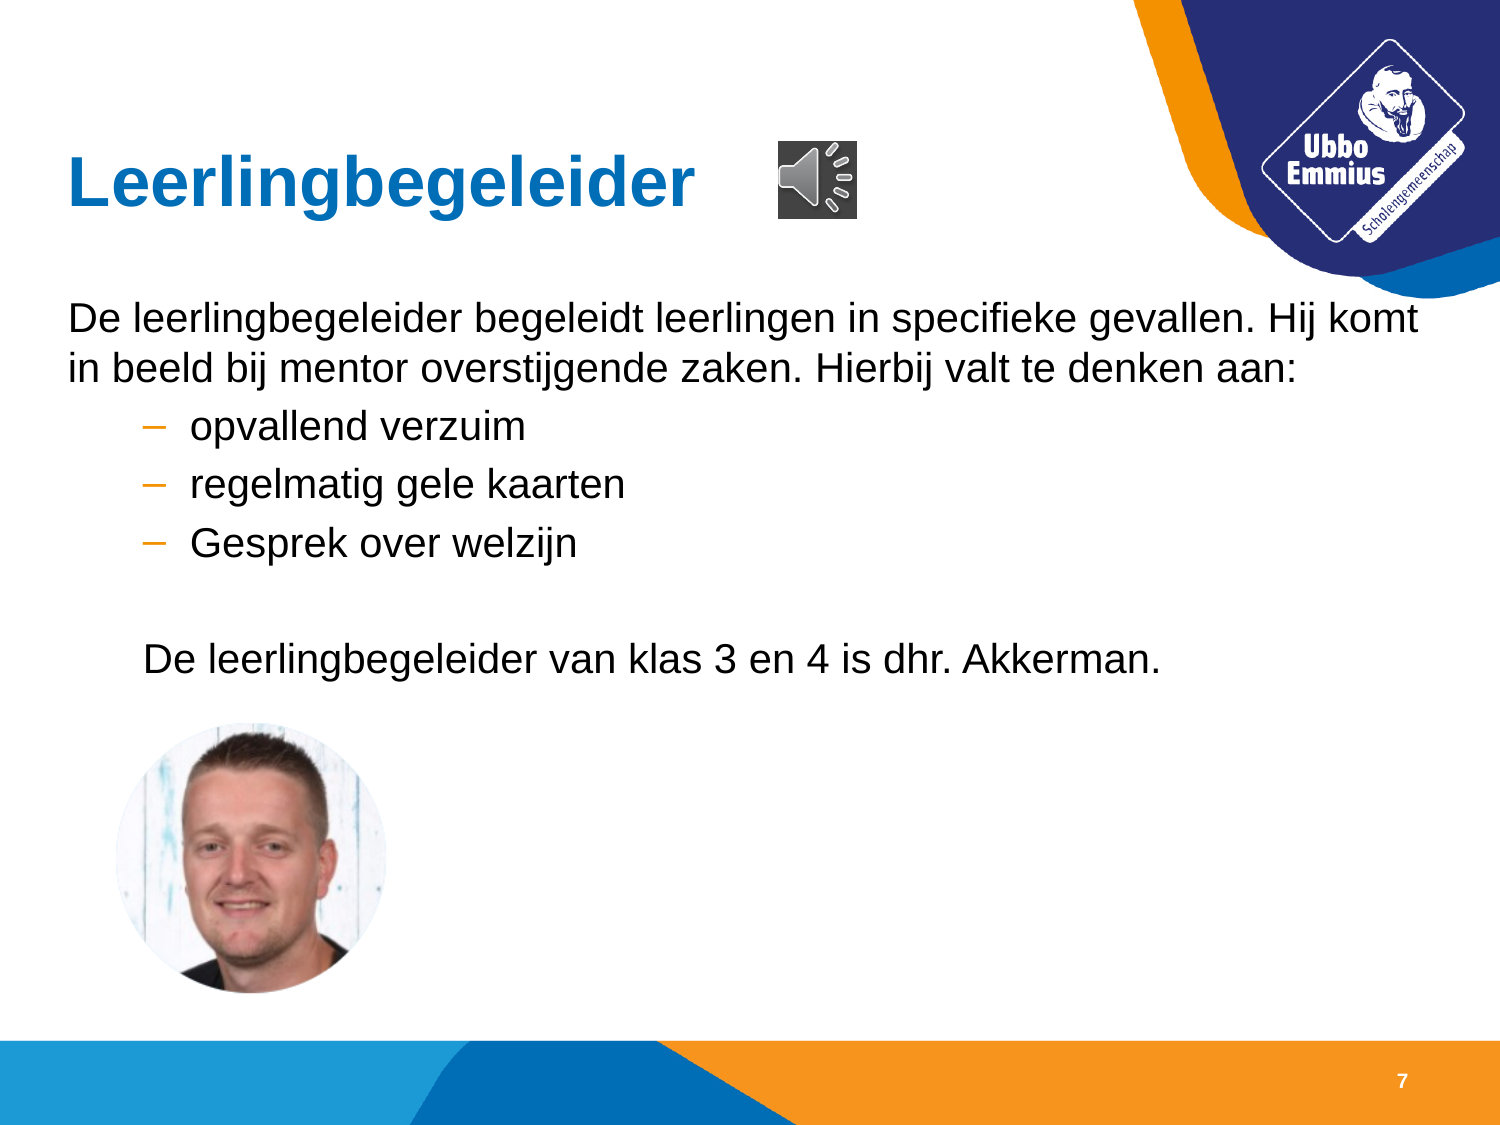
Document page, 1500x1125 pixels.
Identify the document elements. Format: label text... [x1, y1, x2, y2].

slide_number 7 [1382, 1060, 1459, 1103]
list De leerlingbegeleider begeleidt leerlingen in specifieke gevallen. Hij komt in beeld bij mentor overstijgende zaken. Hierbij valt te denken aan: opvallend verzuim regelmatig gele kaarten Gesprek over welzijn De leerlingbegeleider van klas 3 en 4 is dhr. Akkerman. [53, 282, 1447, 1016]
title Leerlingbegeleider [53, 127, 1199, 232]
picture [0, 0, 1500, 1125]
